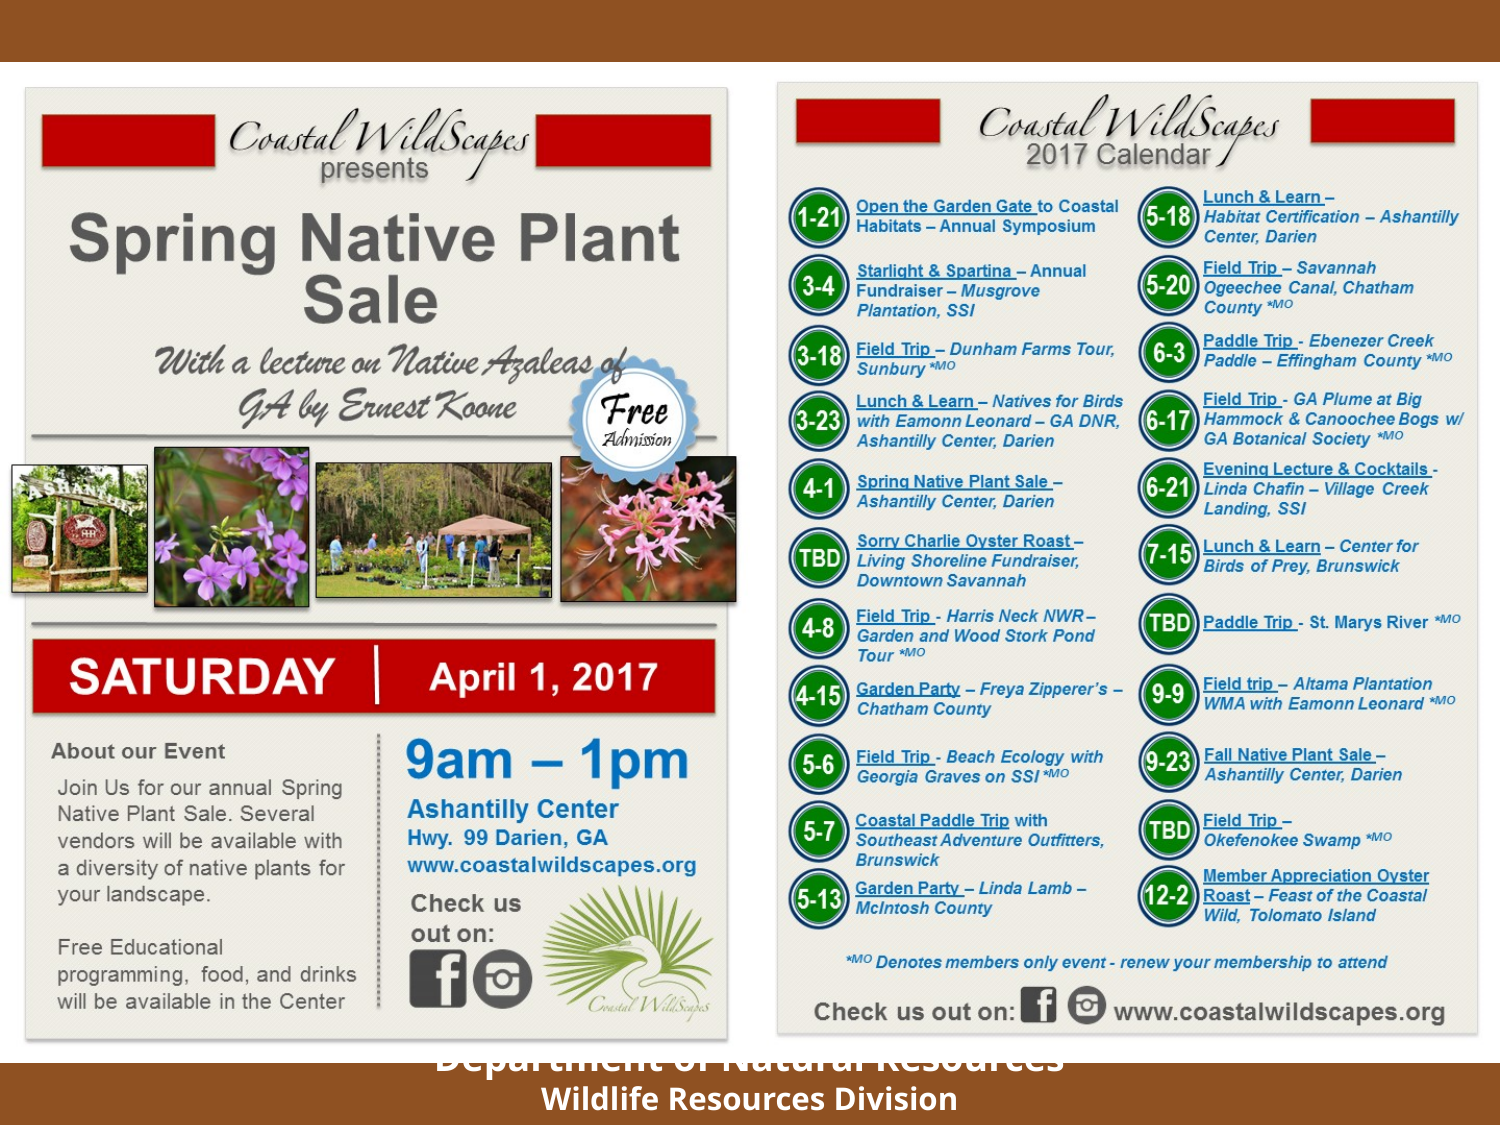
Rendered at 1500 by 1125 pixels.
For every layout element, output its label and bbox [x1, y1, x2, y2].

picture [0, 62, 1500, 1063]
